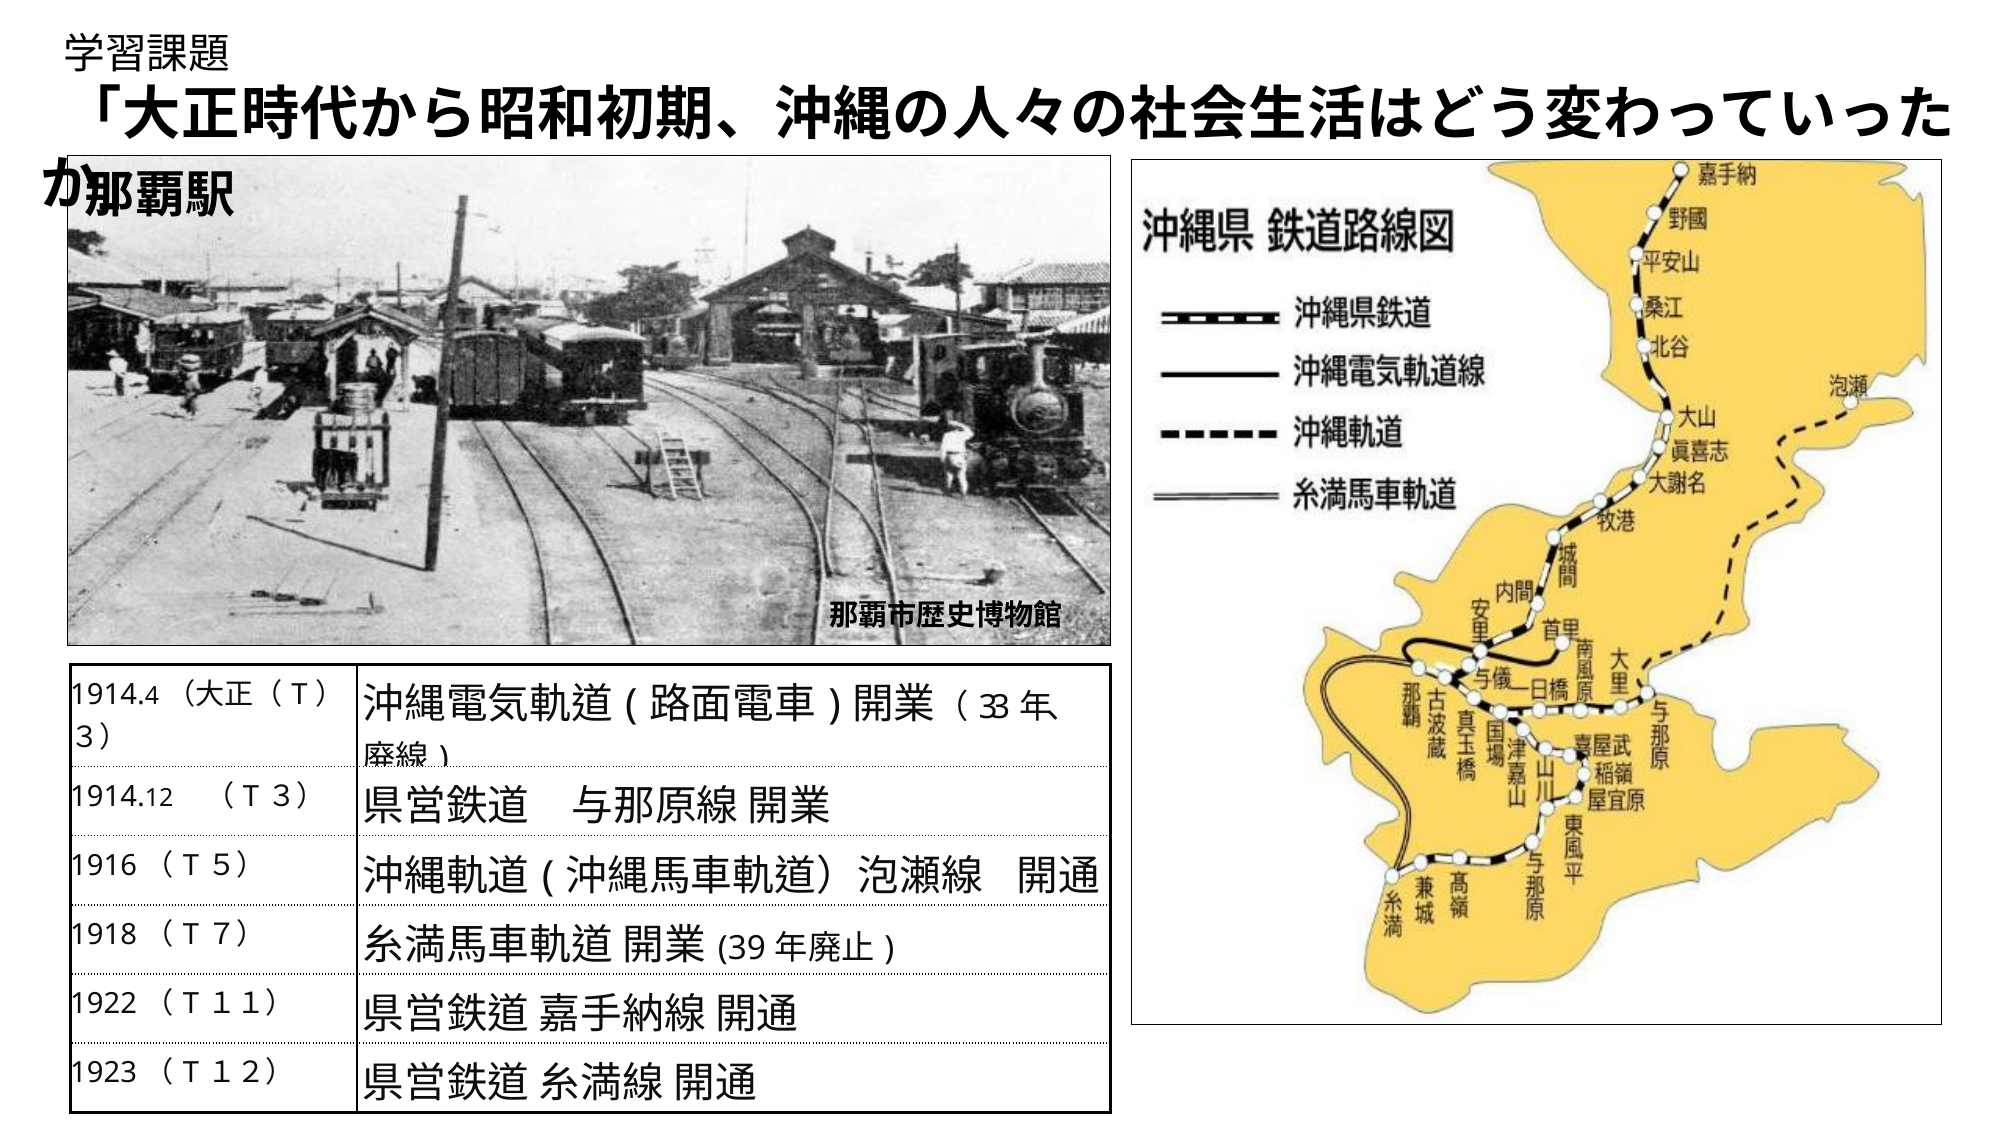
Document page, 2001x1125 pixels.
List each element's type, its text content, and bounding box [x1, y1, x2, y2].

table_header 沖縄電気軌道(路面電車)開業（33年、廃線) [358, 666, 1109, 766]
table_cell 1916（T５） [72, 836, 356, 905]
table_cell 県営鉄道 糸満線 開通 [358, 1043, 1109, 1111]
table_cell 1918（T７） [72, 905, 356, 974]
table_cell 糸満馬車軌道 開業(39年廃止) [358, 905, 1109, 974]
picture [1131, 159, 1942, 1025]
table_cell 沖縄軌道(沖縄馬車軌道）泡瀬線 開通 [358, 836, 1109, 905]
table_cell 県営鉄道 嘉手納線 開通 [358, 974, 1109, 1043]
table_header 1914.4（大正（T）３） [72, 666, 356, 766]
table_cell 1914.12 （T３） [72, 766, 356, 836]
text_box 学習課題 「大正時代から昭和初期、沖縄の人々の社会生活はどう変わっていったか」 [25, 19, 1972, 224]
table_cell 1922（T１１） [72, 974, 356, 1043]
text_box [67, 155, 1111, 646]
table_cell 県営鉄道 与那原線 開業 [358, 766, 1109, 836]
table_cell 1923（T１２） [72, 1043, 356, 1111]
